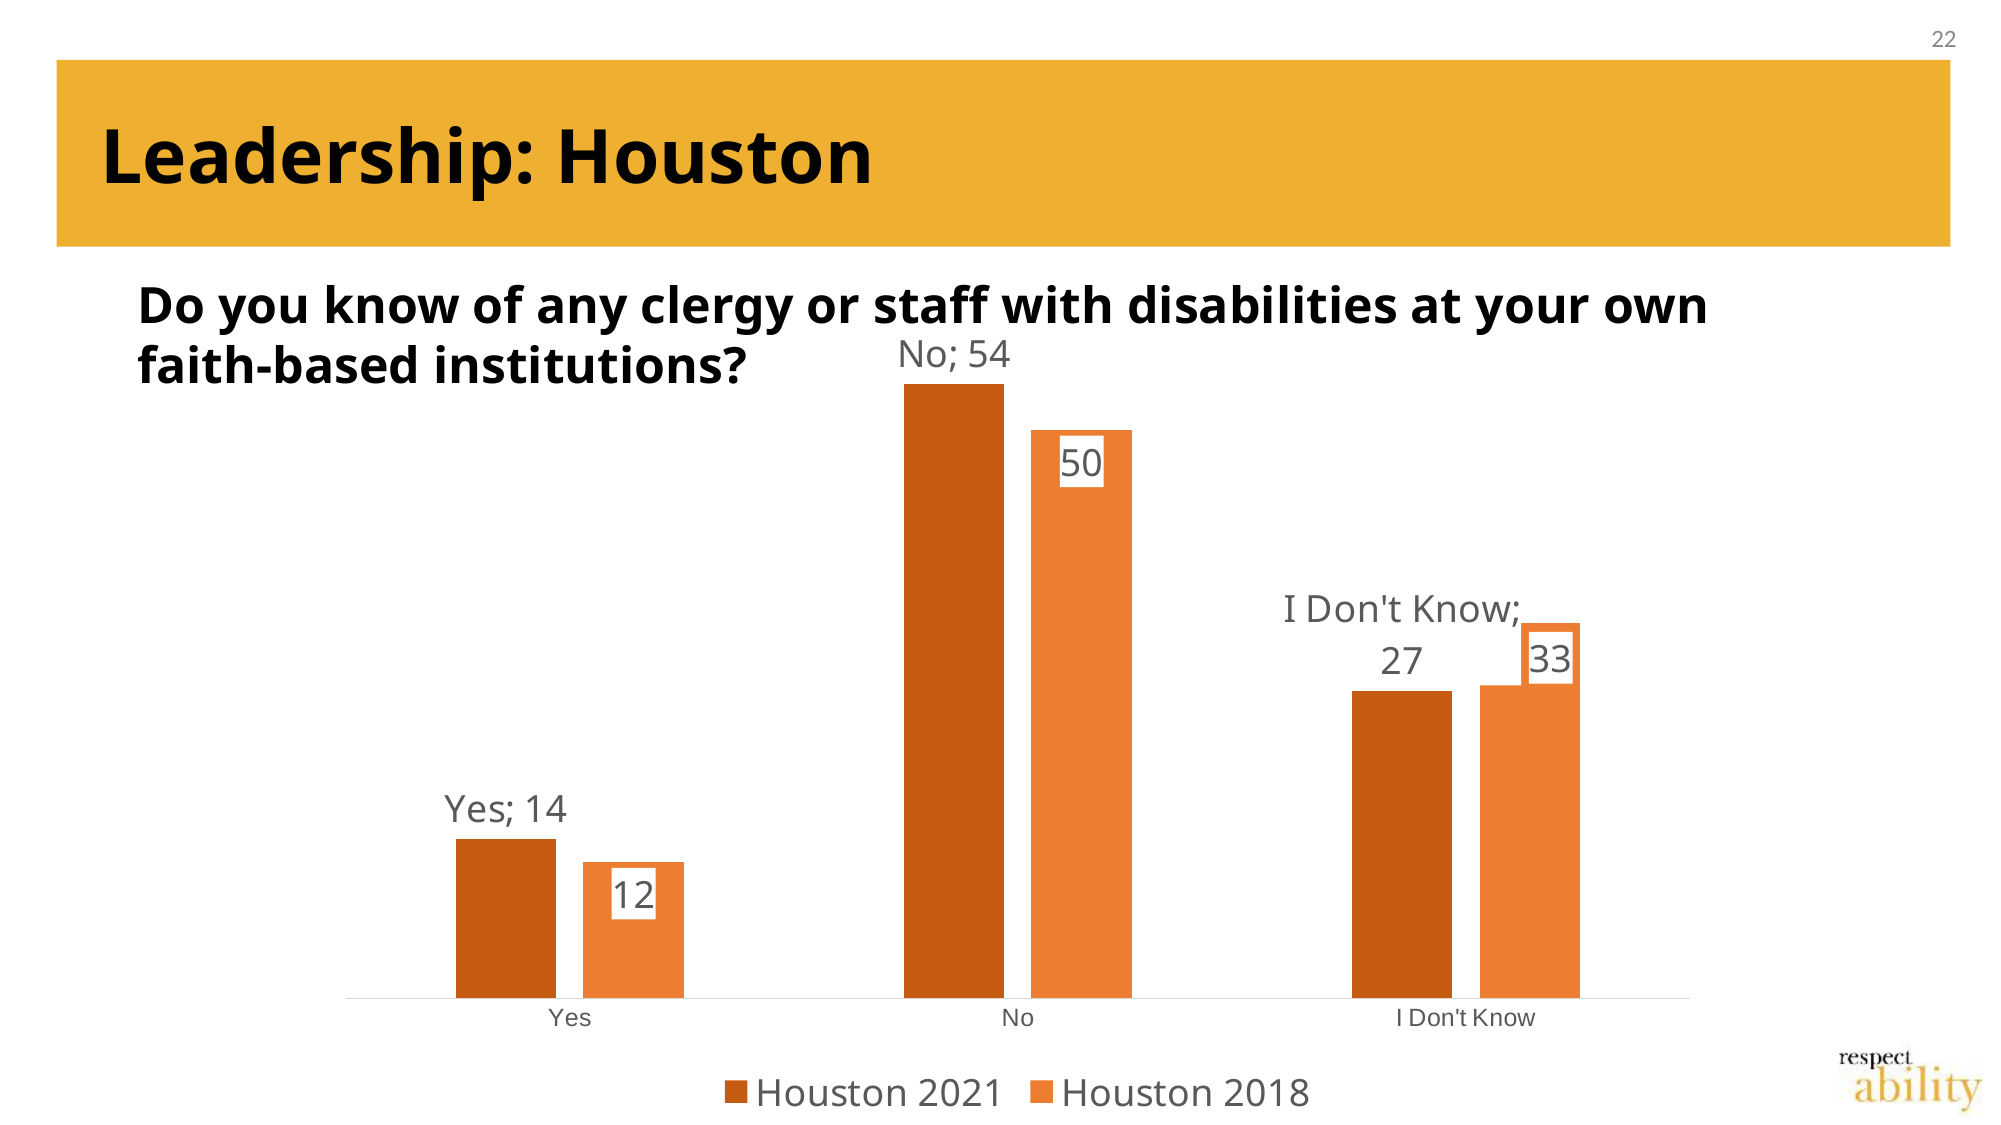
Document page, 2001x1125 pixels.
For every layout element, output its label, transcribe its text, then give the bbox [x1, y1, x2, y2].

chart [317, 299, 1719, 1125]
title Leadership: Houston [85, 60, 1964, 247]
text_box Do you know of any clergy or staff with disabilities at your own faith-based institutions? [122, 266, 1749, 401]
picture [1839, 1042, 1982, 1120]
slide_number 22 [1521, 7, 1972, 68]
